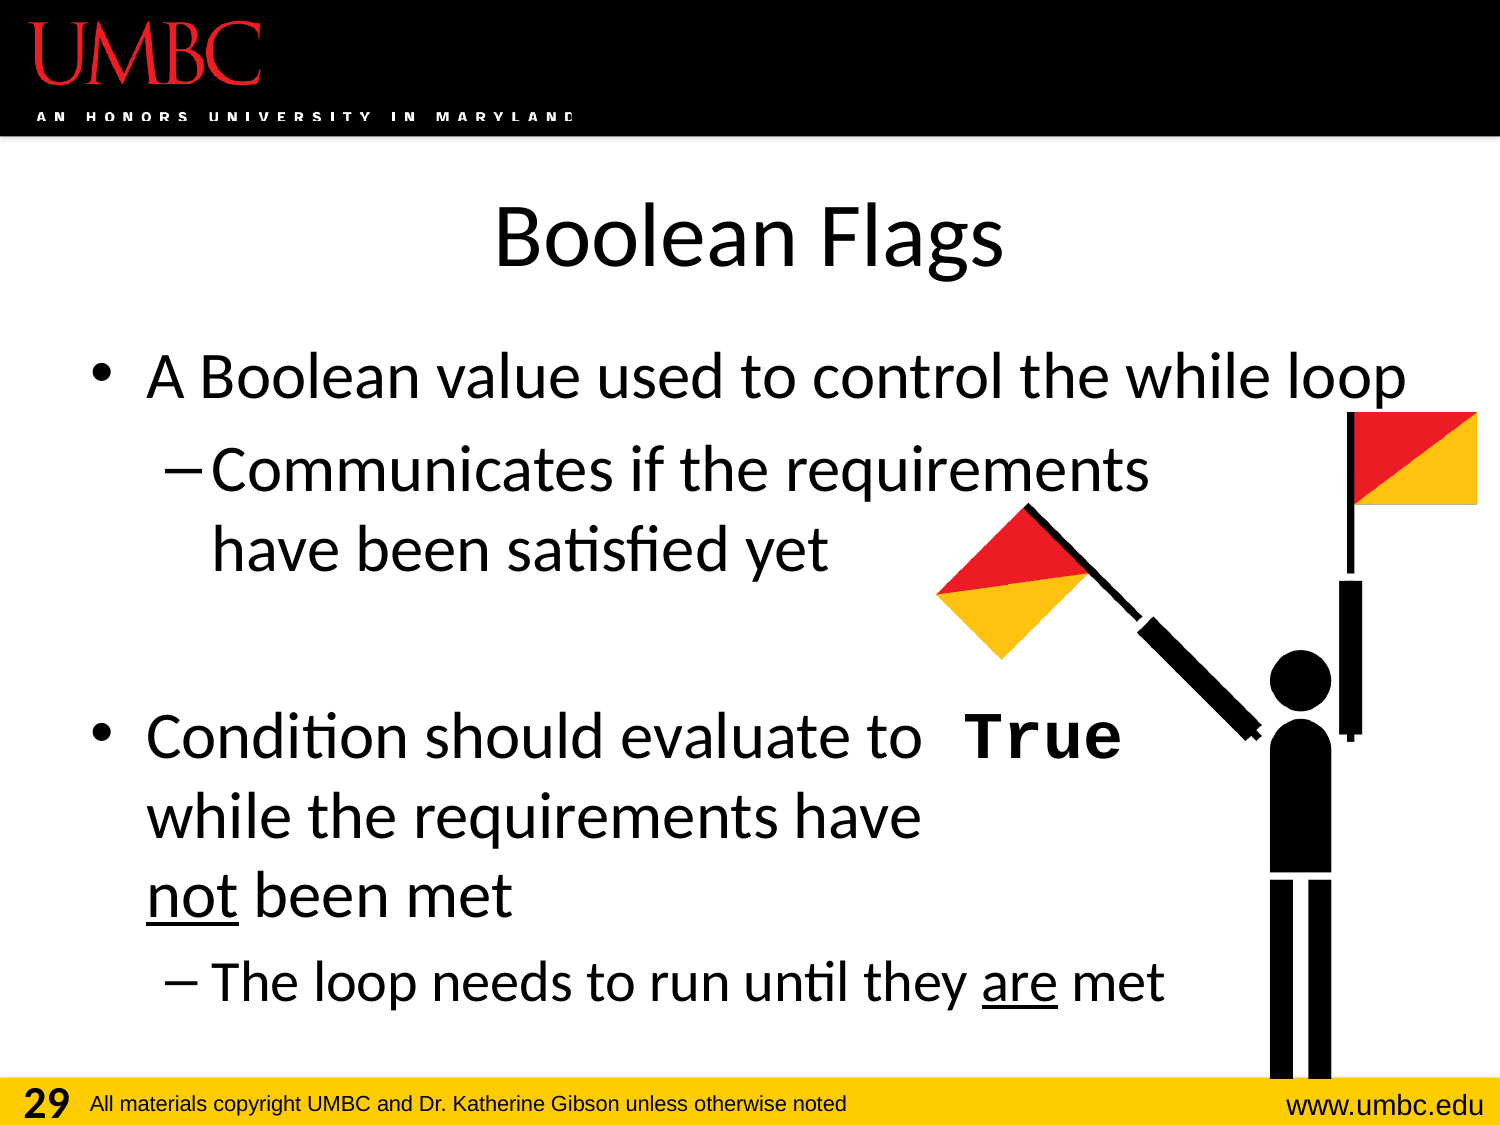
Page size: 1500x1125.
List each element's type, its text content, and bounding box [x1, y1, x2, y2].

list A Boolean value used to control the while loop Communicates if the requirements have been satisfied yet Condition should evaluate to True while the requirements have not been met The loop needs to run until they are met [75, 324, 1425, 1066]
picture [936, 412, 1477, 1079]
title Boolean Flags [75, 136, 1425, 324]
slide_number 29 [0, 1065, 94, 1125]
